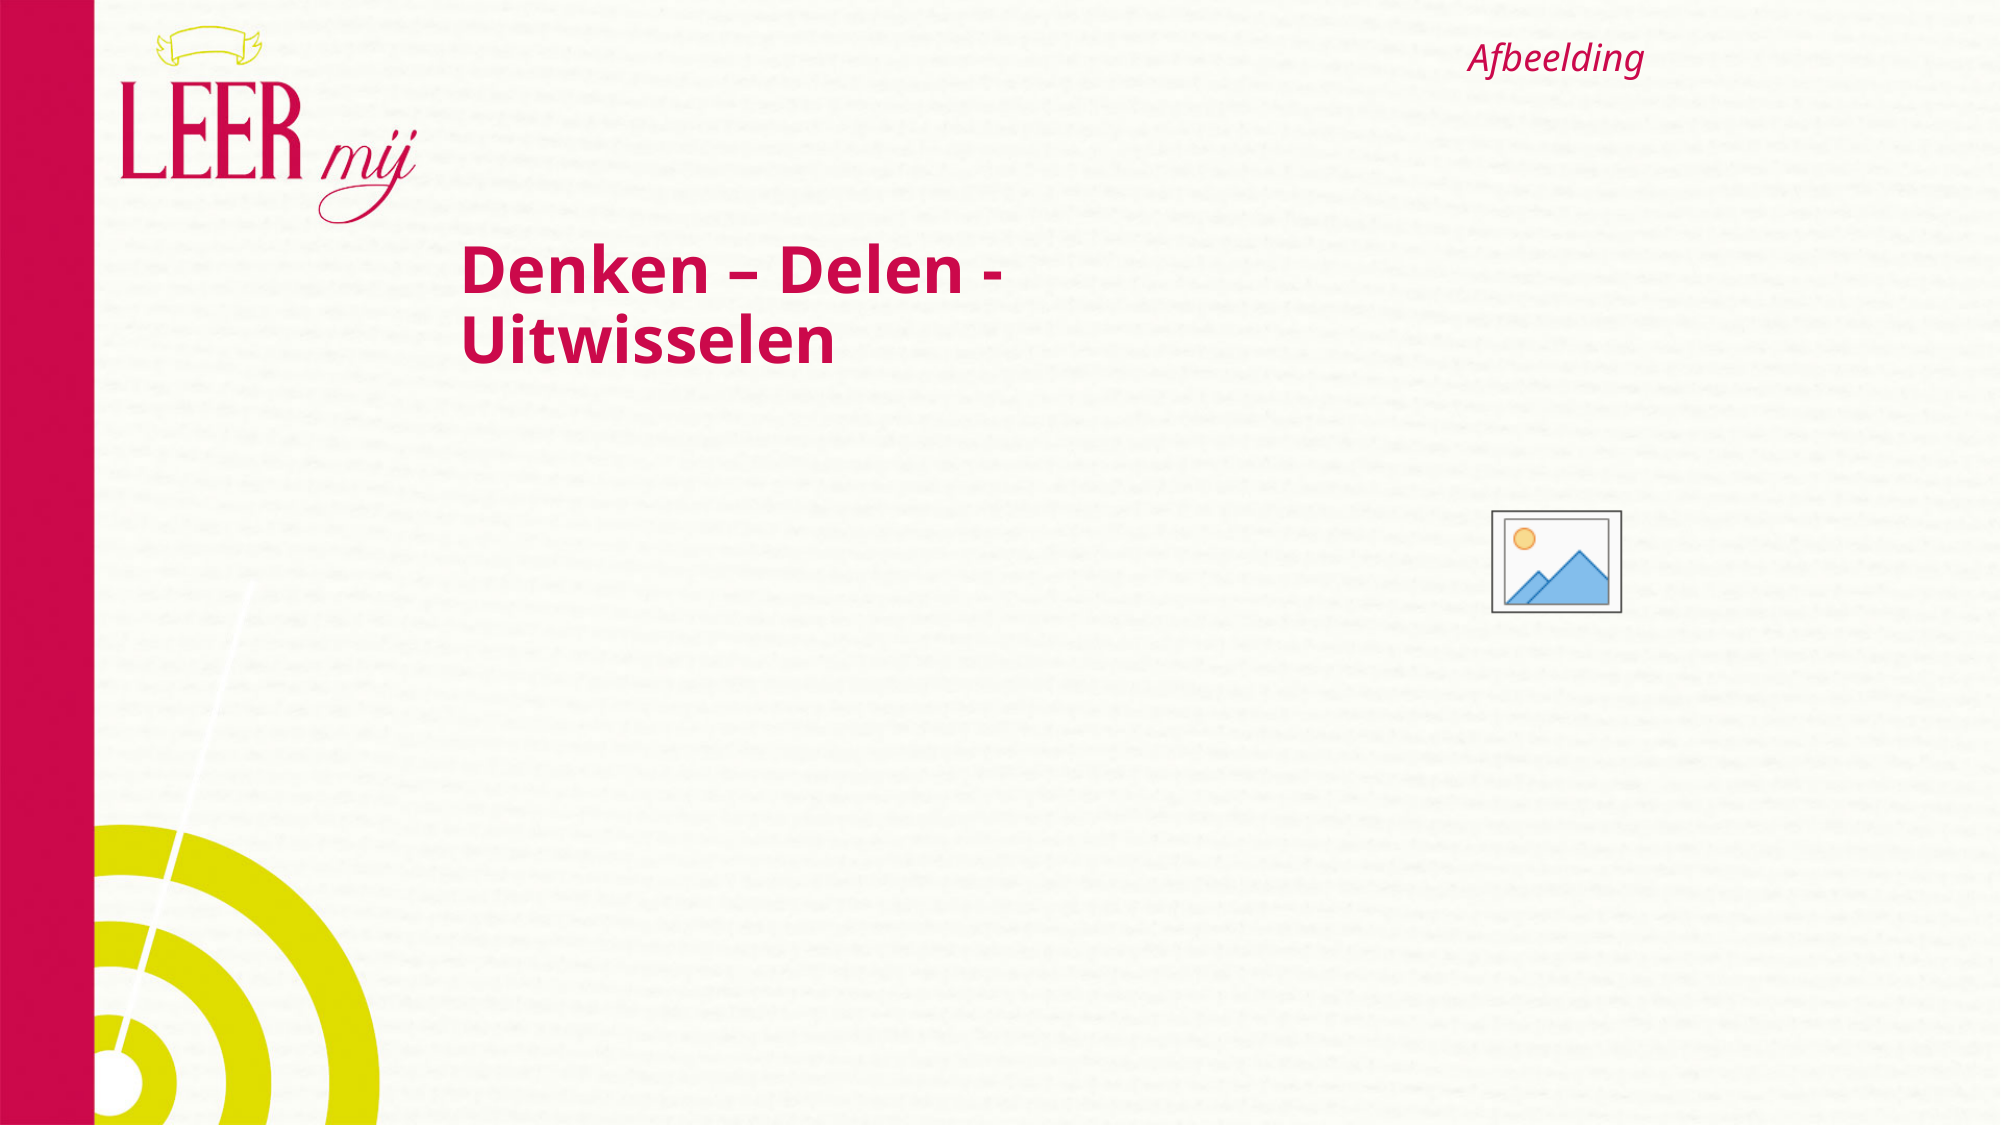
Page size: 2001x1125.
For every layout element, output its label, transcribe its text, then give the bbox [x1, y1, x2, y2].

title Denken – Delen - Uitwisselen [444, 229, 1102, 386]
picture [0, 0, 2001, 1125]
